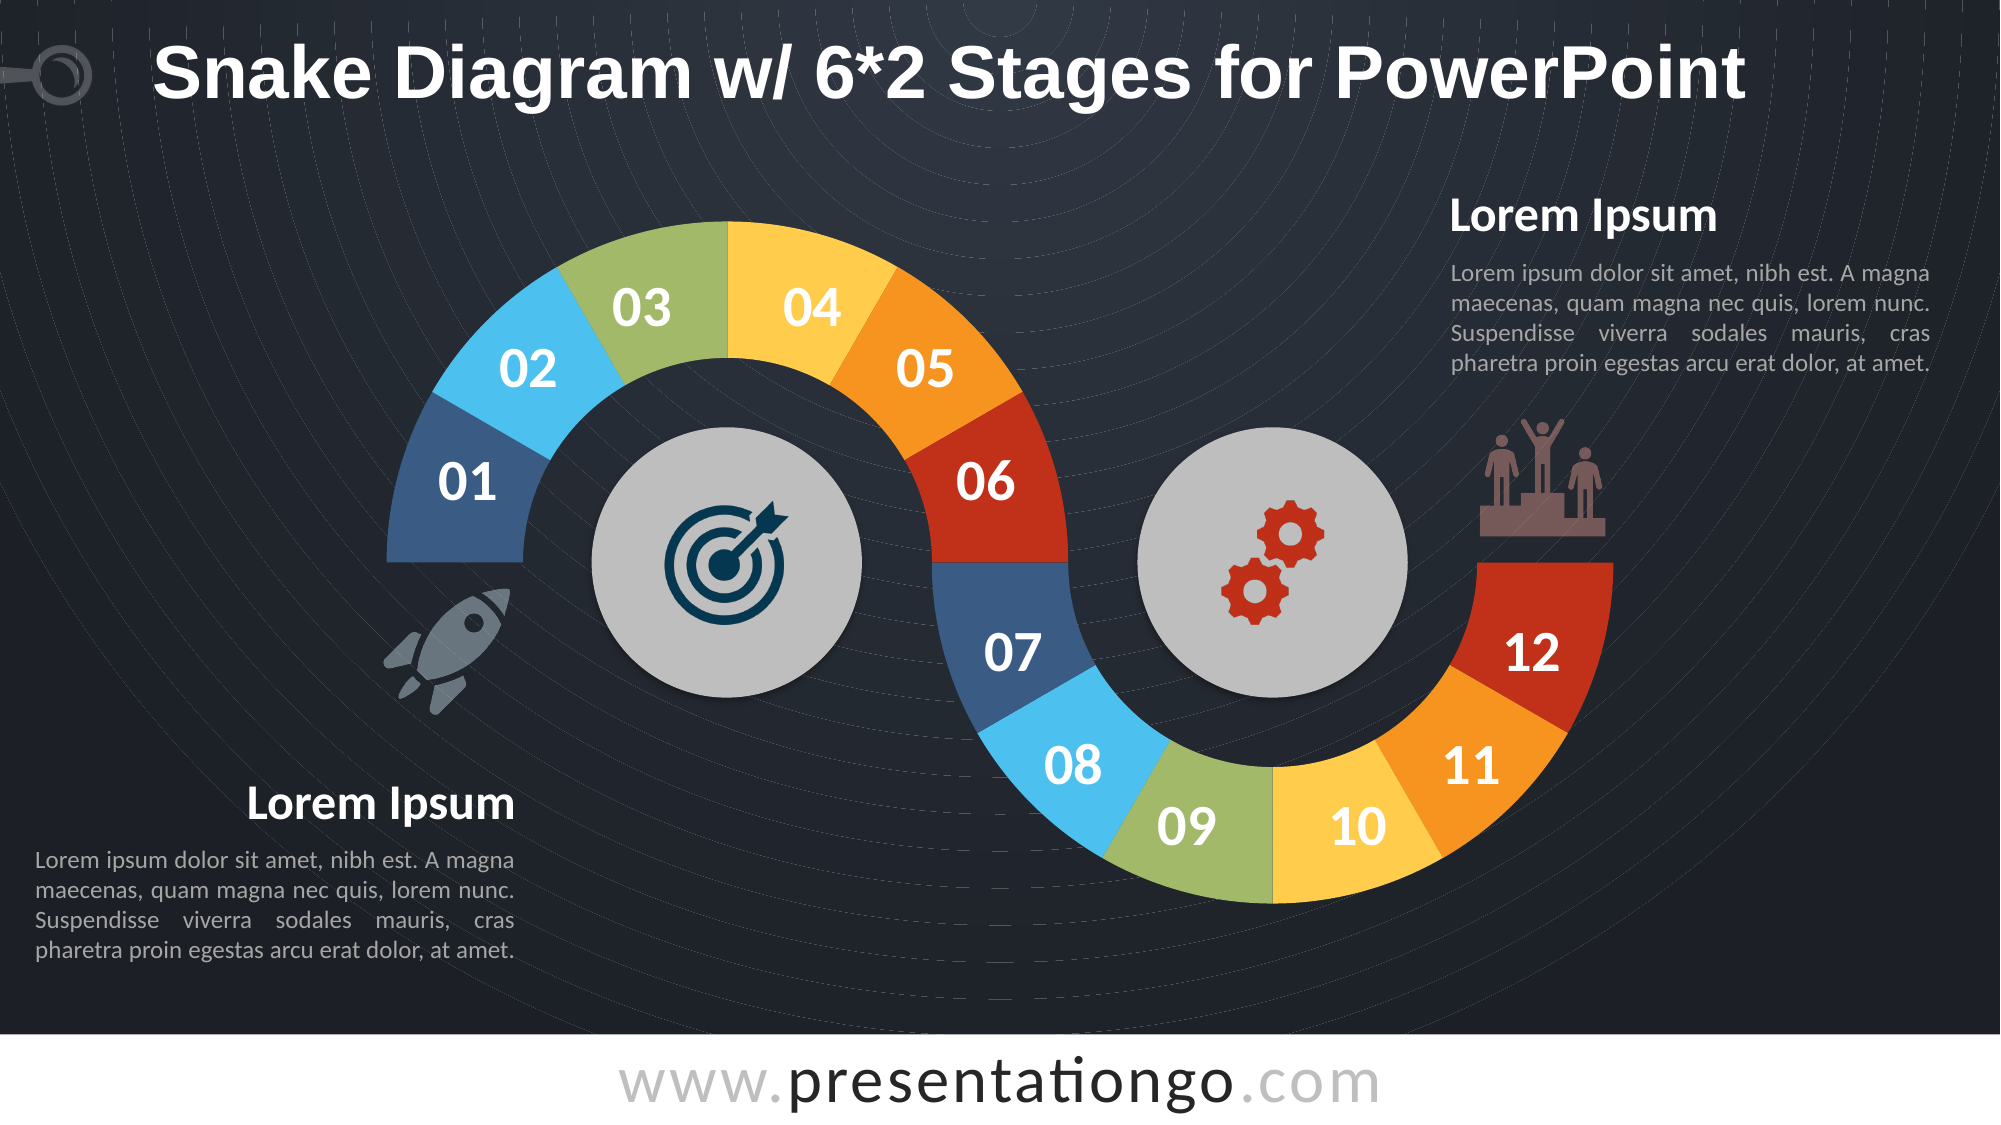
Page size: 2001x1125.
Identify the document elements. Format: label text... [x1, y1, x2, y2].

text_box 11 [1375, 664, 1568, 858]
text_box [590, 426, 863, 699]
text_box 05 [829, 266, 1023, 460]
text_box 12 [1450, 562, 1614, 733]
text_box 04 [728, 221, 897, 386]
text_box 08 [977, 665, 1171, 858]
text_box 06 [904, 391, 1069, 563]
title Snake Diagram w/ 6*2 Stages for PowerPoint [137, 26, 1863, 148]
picture [1467, 402, 1618, 553]
picture [1197, 487, 1348, 638]
text_box [1136, 426, 1409, 699]
text_box 03 [556, 221, 728, 386]
text_box 10 [1273, 739, 1443, 904]
text_box 07 [931, 563, 1096, 734]
picture [651, 487, 802, 638]
text_box 01 [386, 392, 550, 563]
text_box 02 [432, 266, 624, 461]
picture [371, 576, 522, 727]
text_box 09 [1102, 740, 1273, 904]
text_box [33, 761, 516, 973]
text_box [1449, 173, 1932, 386]
